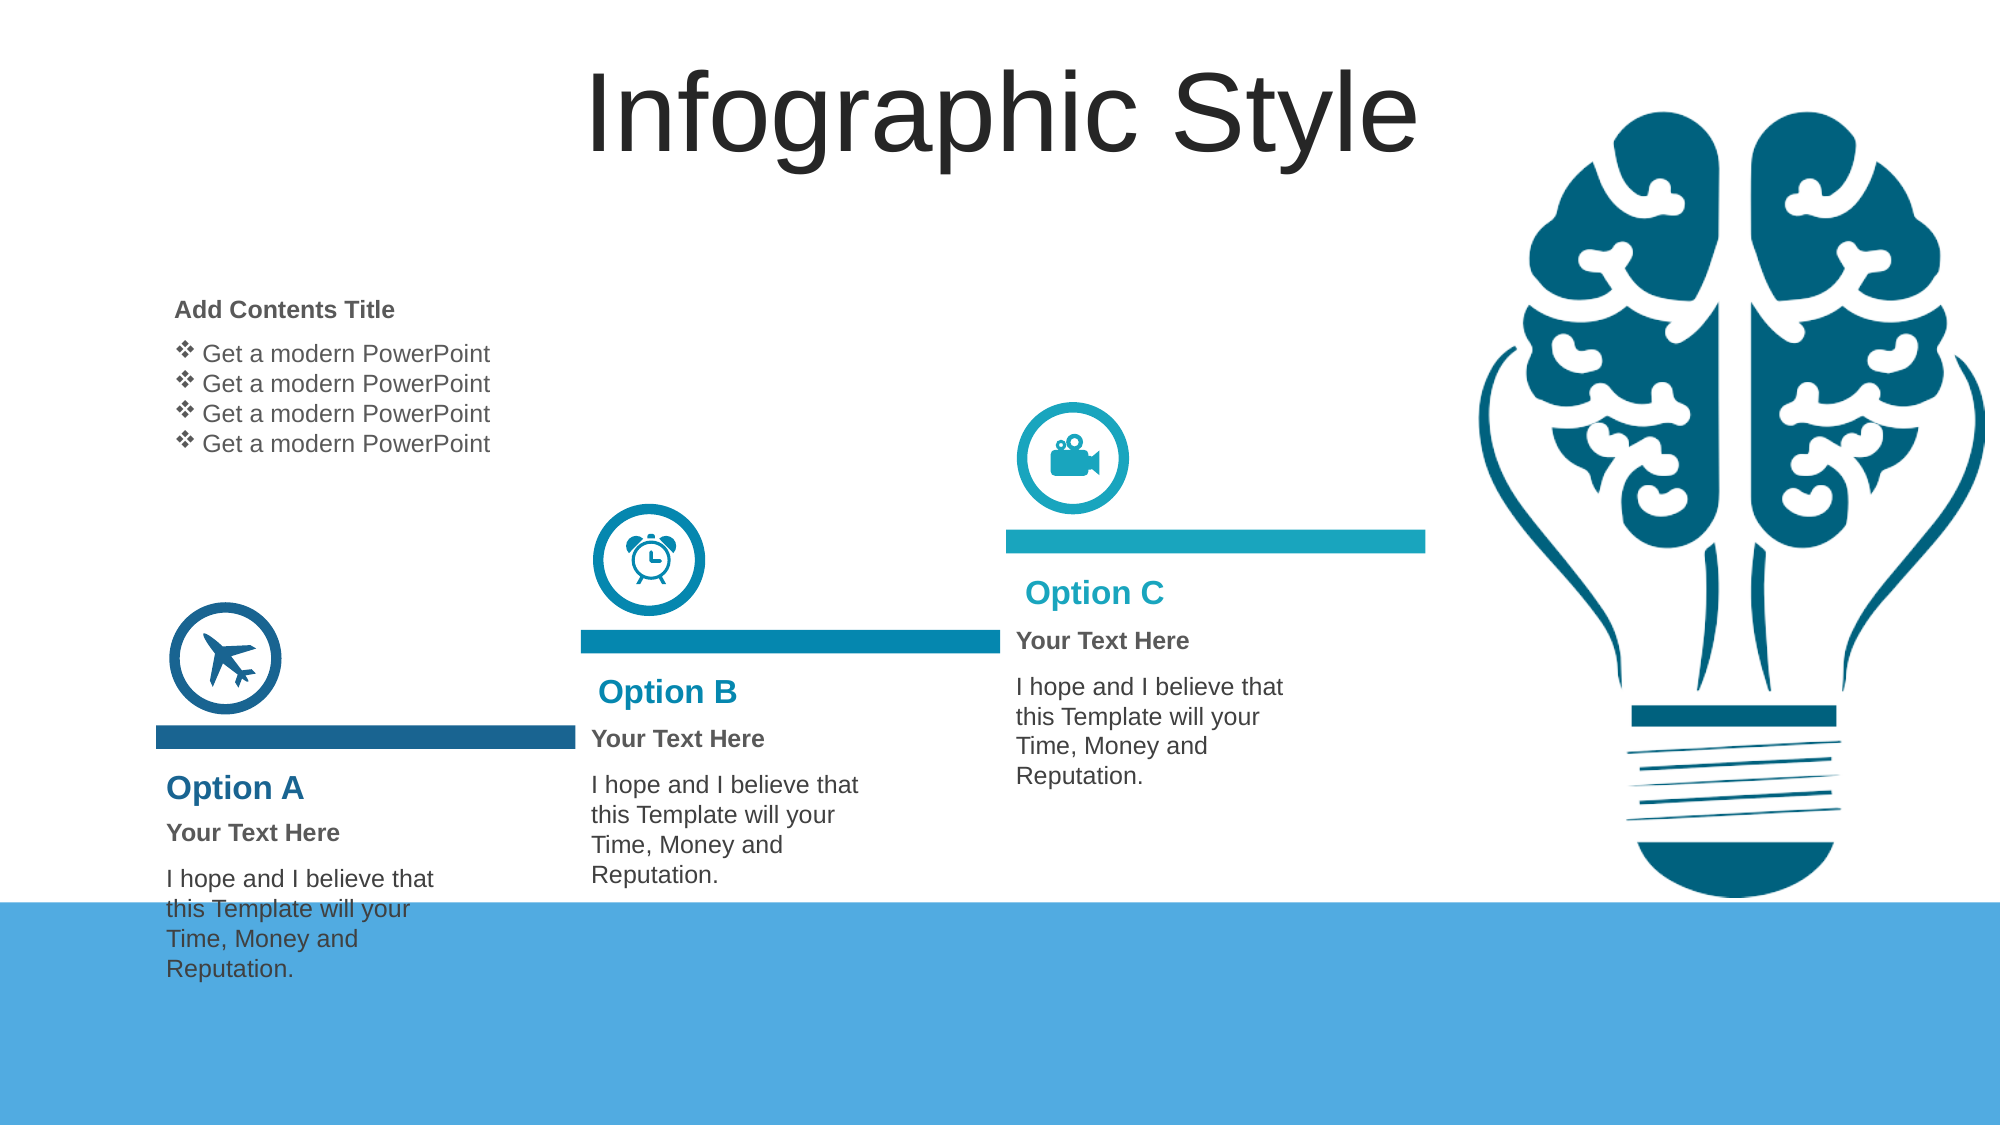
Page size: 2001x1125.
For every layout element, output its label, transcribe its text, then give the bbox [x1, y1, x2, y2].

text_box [159, 285, 546, 467]
text_box Option B [583, 663, 777, 715]
text_box [155, 724, 576, 750]
text_box [625, 532, 678, 586]
text_box [1021, 406, 1125, 511]
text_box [151, 809, 467, 992]
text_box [1001, 617, 1317, 799]
text_box [1005, 529, 1426, 554]
text_box [1049, 432, 1101, 478]
text_box Option C [1010, 563, 1193, 617]
list Infographic Style [53, 55, 1952, 175]
text_box Option A [151, 758, 350, 809]
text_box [576, 715, 892, 898]
text_box [202, 632, 259, 690]
text_box [597, 507, 702, 612]
picture [1478, 111, 1985, 898]
text_box [580, 629, 1001, 654]
text_box [173, 606, 278, 711]
